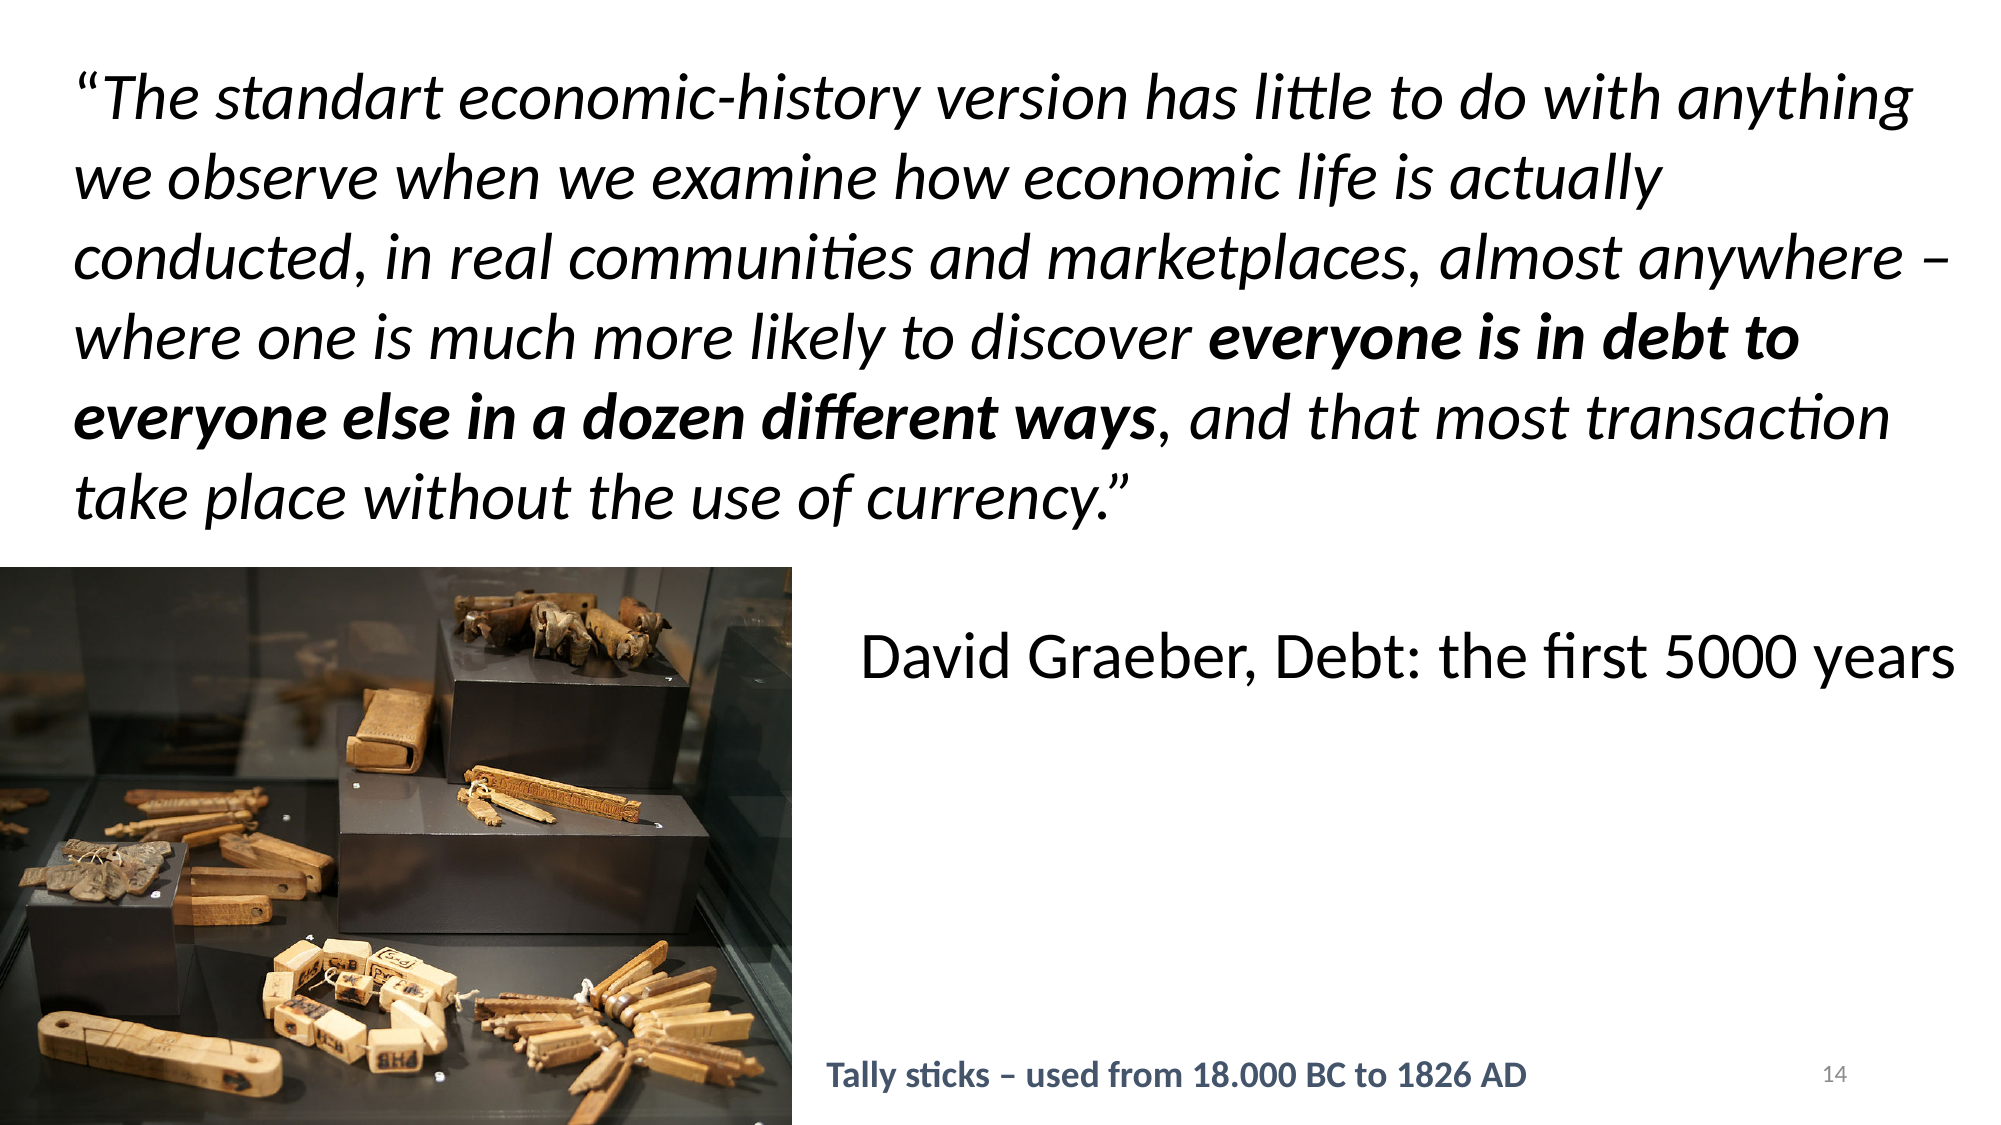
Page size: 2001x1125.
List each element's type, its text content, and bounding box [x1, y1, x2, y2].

slide_number 14 [1619, 1042, 1863, 1103]
text_box Tally sticks – used from 18.000 BC to 1826 AD [811, 1042, 1619, 1103]
picture [0, 567, 792, 1125]
text_box “The standart economic-history version has little to do with anything we observe when we examine how economic life is actually conducted, in real communities and marketplaces, almost anywhere – where one is much more likely to discover everyone is in debt to everyone else in a dozen different ways, and that most transaction take place without the use of currency.” David Graeber, Debt: the first 5000 years [58, 45, 1972, 700]
